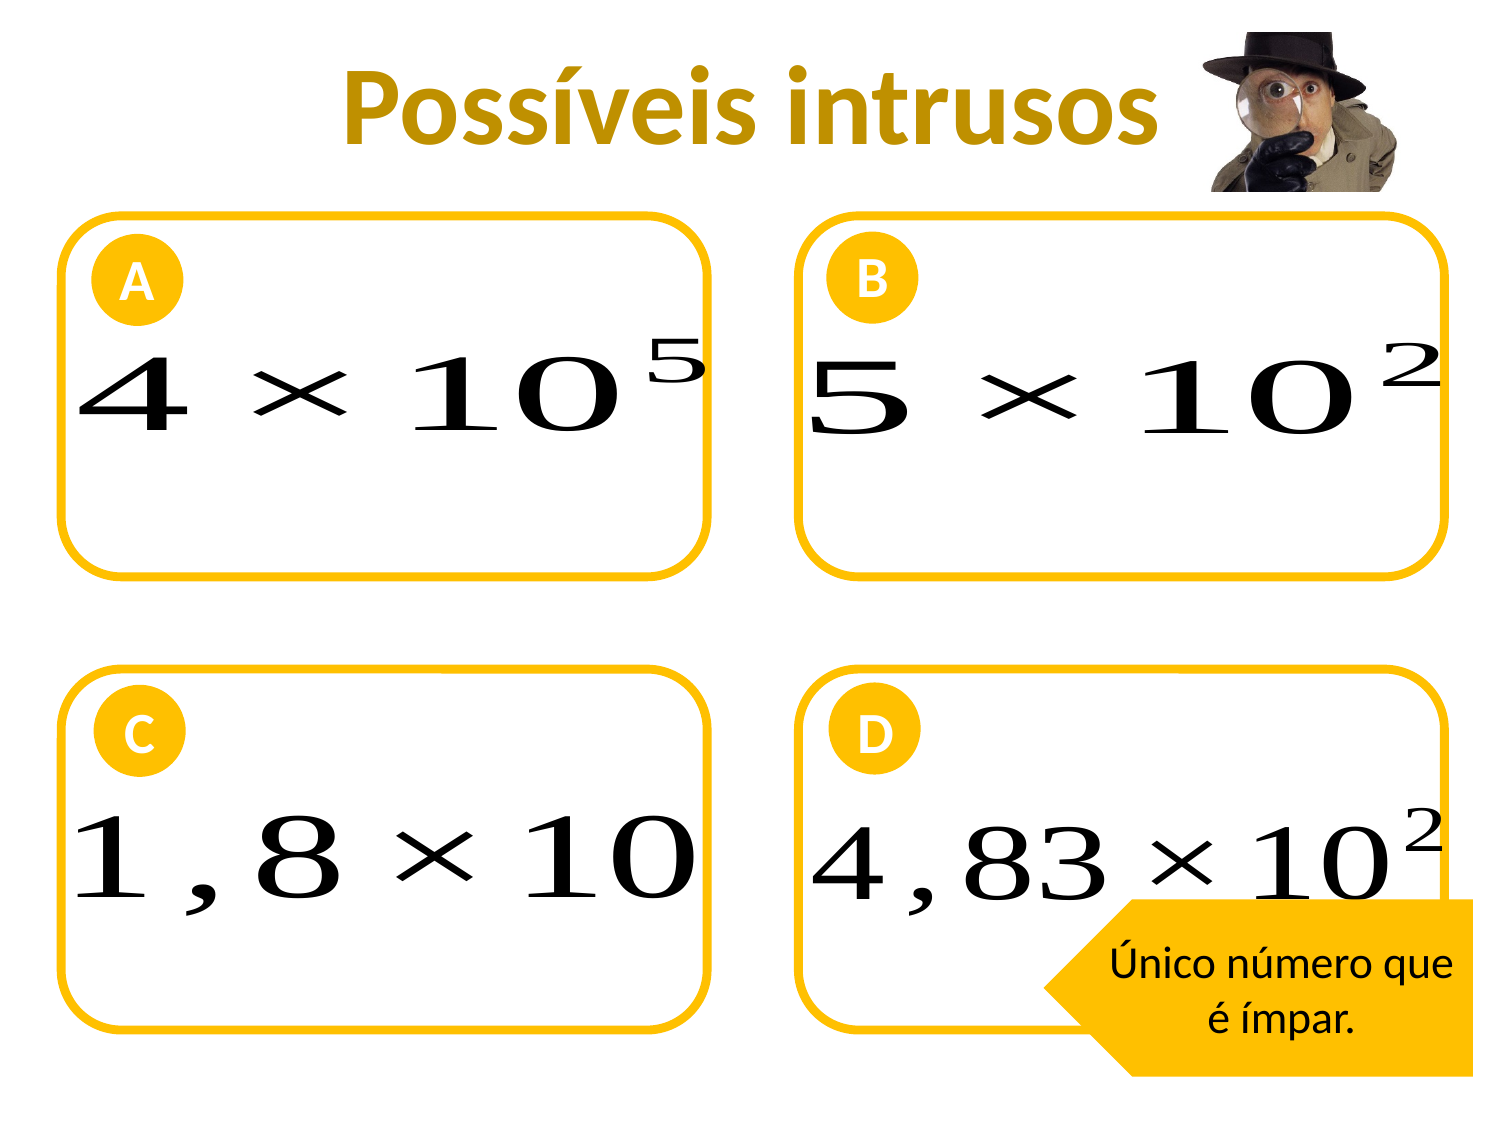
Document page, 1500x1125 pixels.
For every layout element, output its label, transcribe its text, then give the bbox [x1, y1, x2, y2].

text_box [1043, 899, 1482, 1077]
picture [1196, 32, 1406, 192]
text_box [61, 215, 708, 577]
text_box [798, 215, 1445, 577]
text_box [61, 669, 708, 1031]
text_box Possíveis intrusos [326, 24, 1178, 175]
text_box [798, 669, 1445, 1031]
